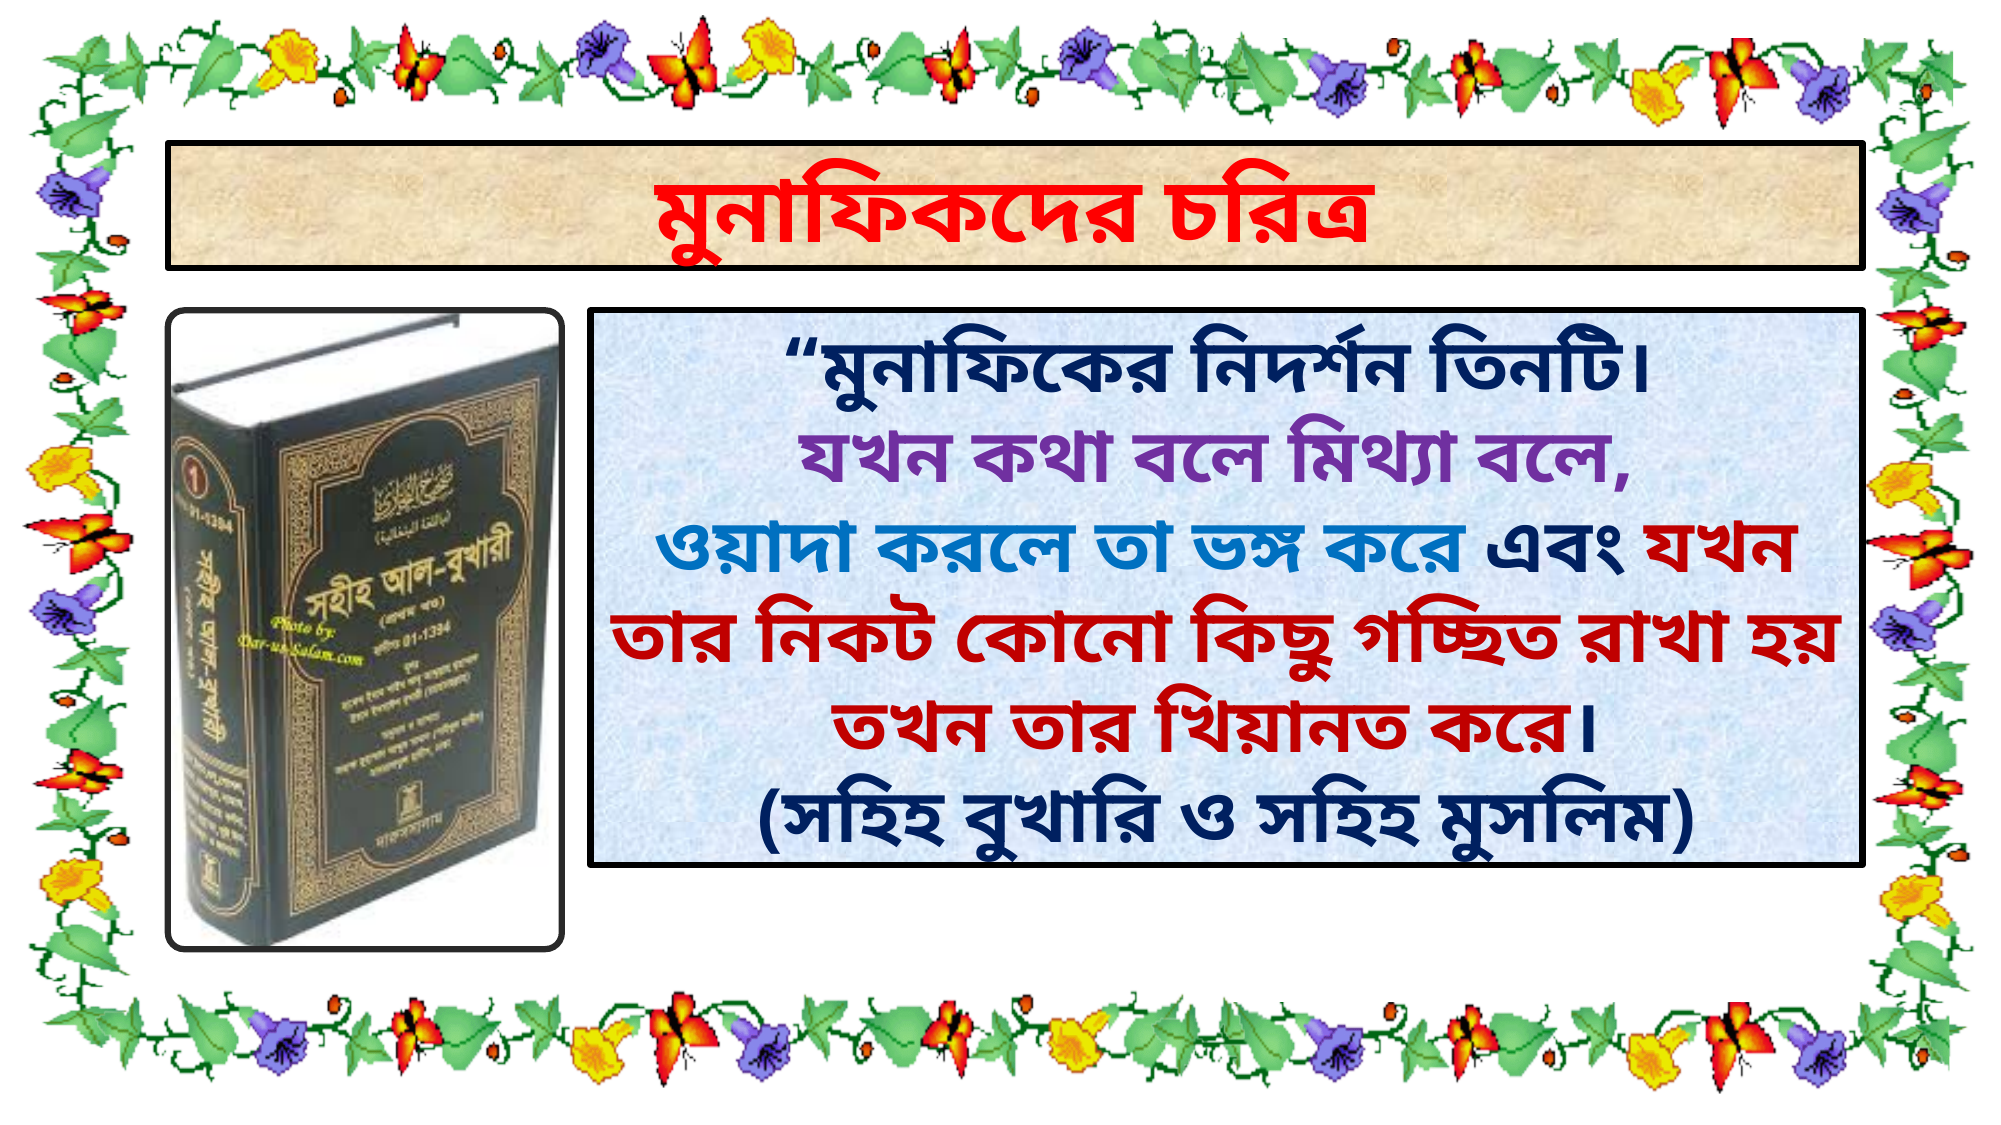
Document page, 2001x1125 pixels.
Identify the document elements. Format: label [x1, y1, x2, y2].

text_box [22, 15, 1980, 1094]
picture [167, 310, 562, 950]
